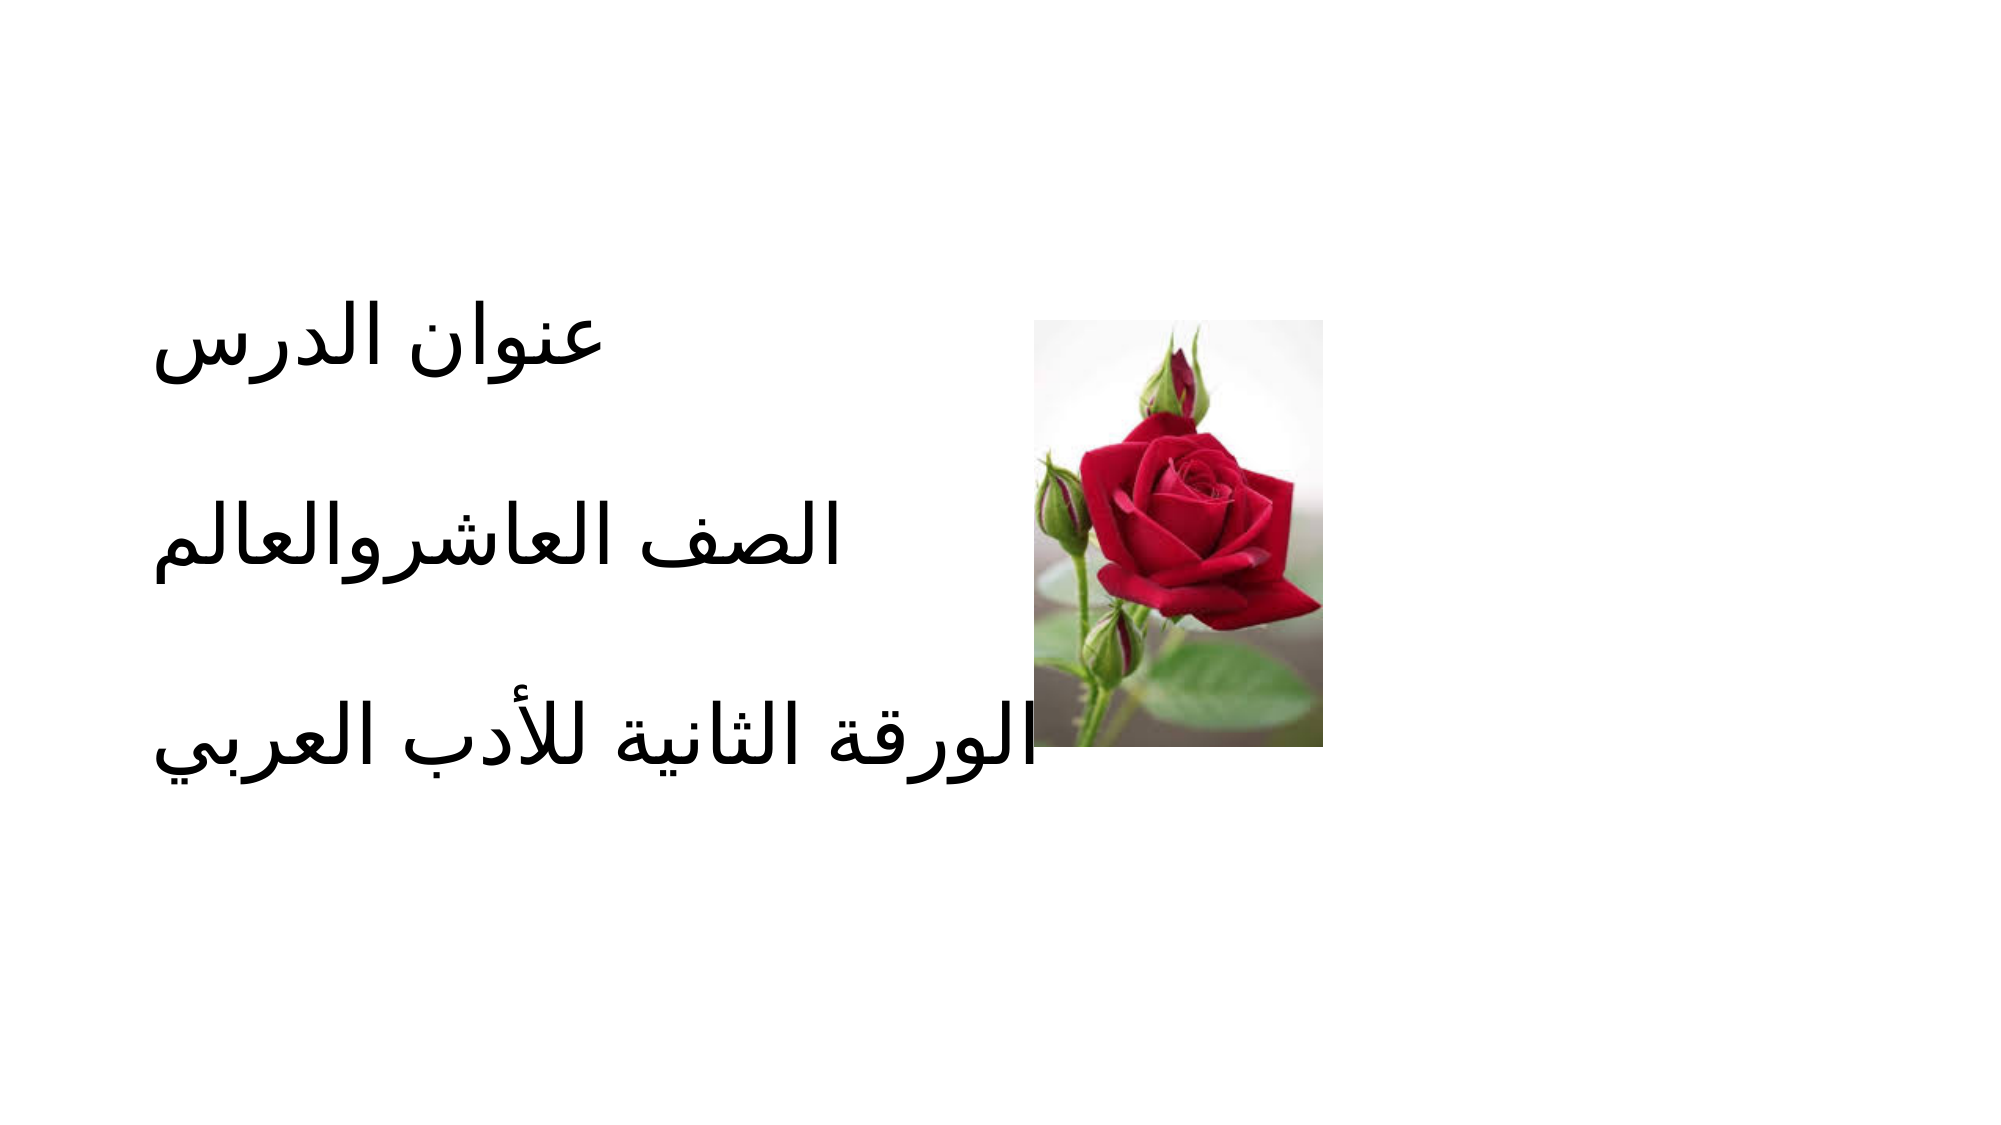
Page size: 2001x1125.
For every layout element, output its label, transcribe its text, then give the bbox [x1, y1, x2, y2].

picture [1034, 320, 1323, 747]
text_box عنوان الدرس الصف العاشروالعالم الورقة الثانية للأدب العربي [136, 273, 1158, 789]
